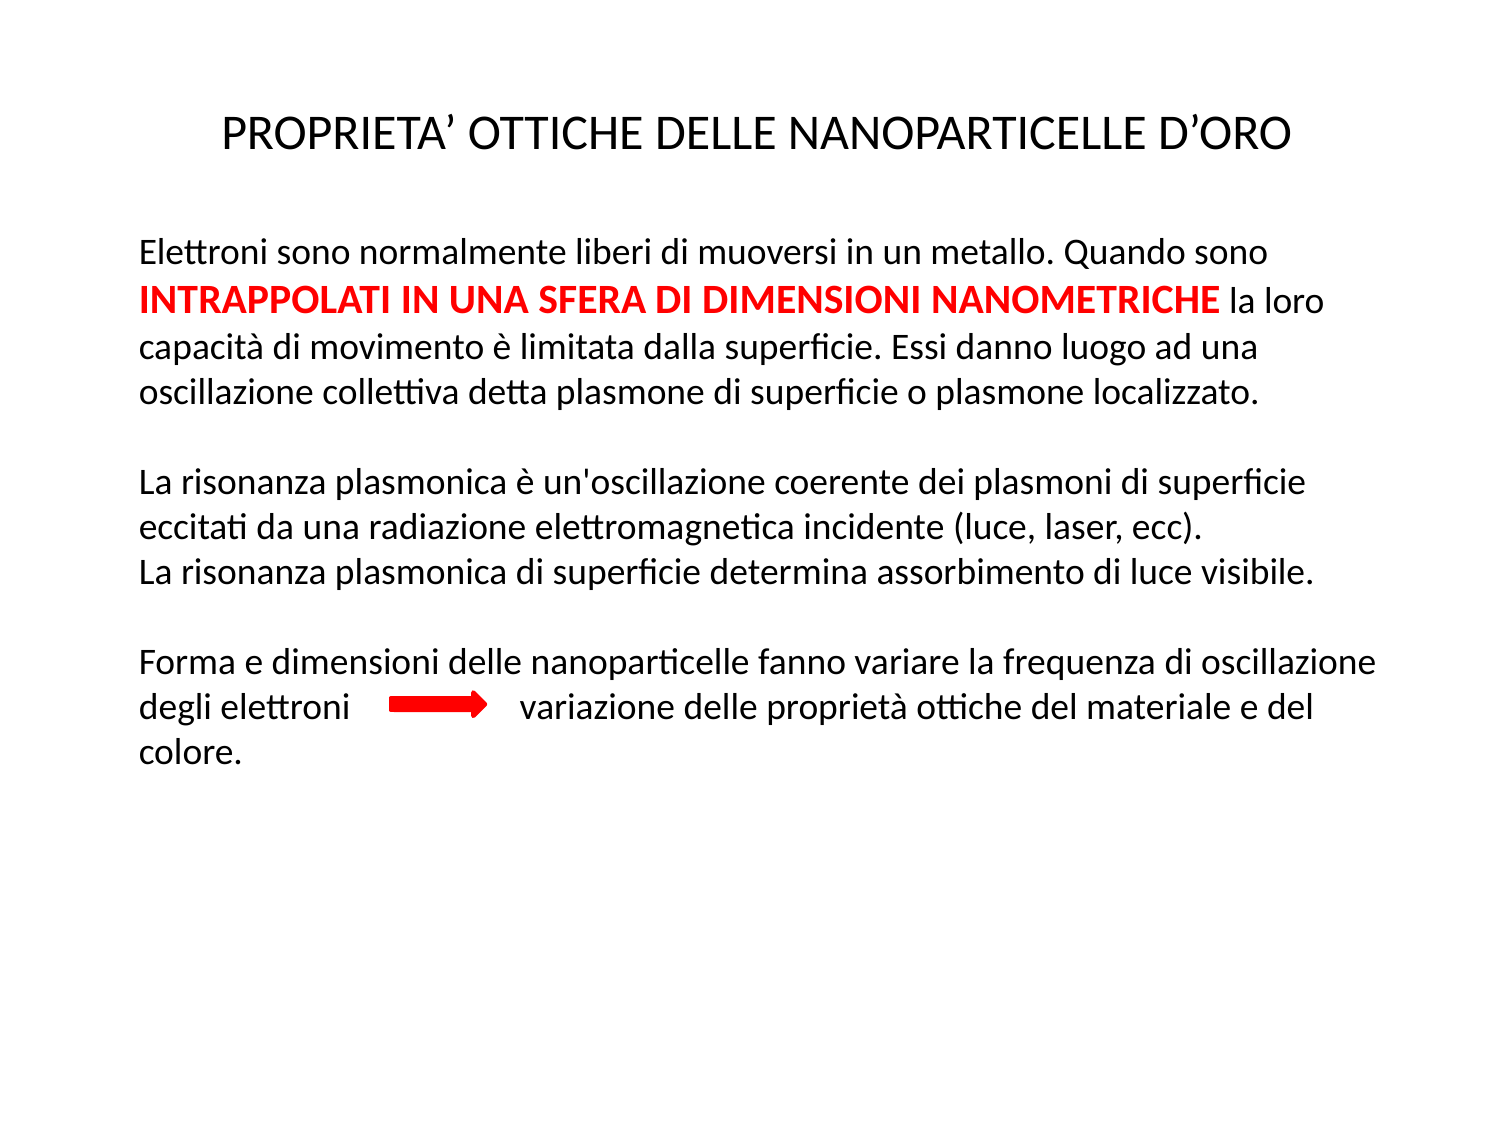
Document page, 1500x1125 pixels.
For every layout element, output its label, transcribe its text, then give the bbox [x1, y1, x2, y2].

text_box Elettroni sono normalmente liberi di muoversi in un metallo. Quando sono INTRAPPOLATI IN UNA SFERA DI DIMENSIONI NANOMETRICHE la loro capacità di movimento è limitata dalla superficie. Essi danno luogo ad una oscillazione collettiva detta plasmone di superficie o plasmone localizzato. La risonanza plasmonica è un'oscillazione coerente dei plasmoni di superficie eccitati da una radiazione elettromagnetica incidente (luce, laser, ecc). La risonanza plasmonica di superficie determina assorbimento di luce visibile. Forma e dimensioni delle nanoparticelle fanno variare la frequenza di oscillazione degli elettroni variazione delle proprietà ottiche del materiale e del colore. [123, 219, 1412, 780]
text_box PROPRIETA’ OTTICHE DELLE NANOPARTICELLE D’ORO [206, 92, 1365, 168]
text_box [389, 690, 488, 718]
